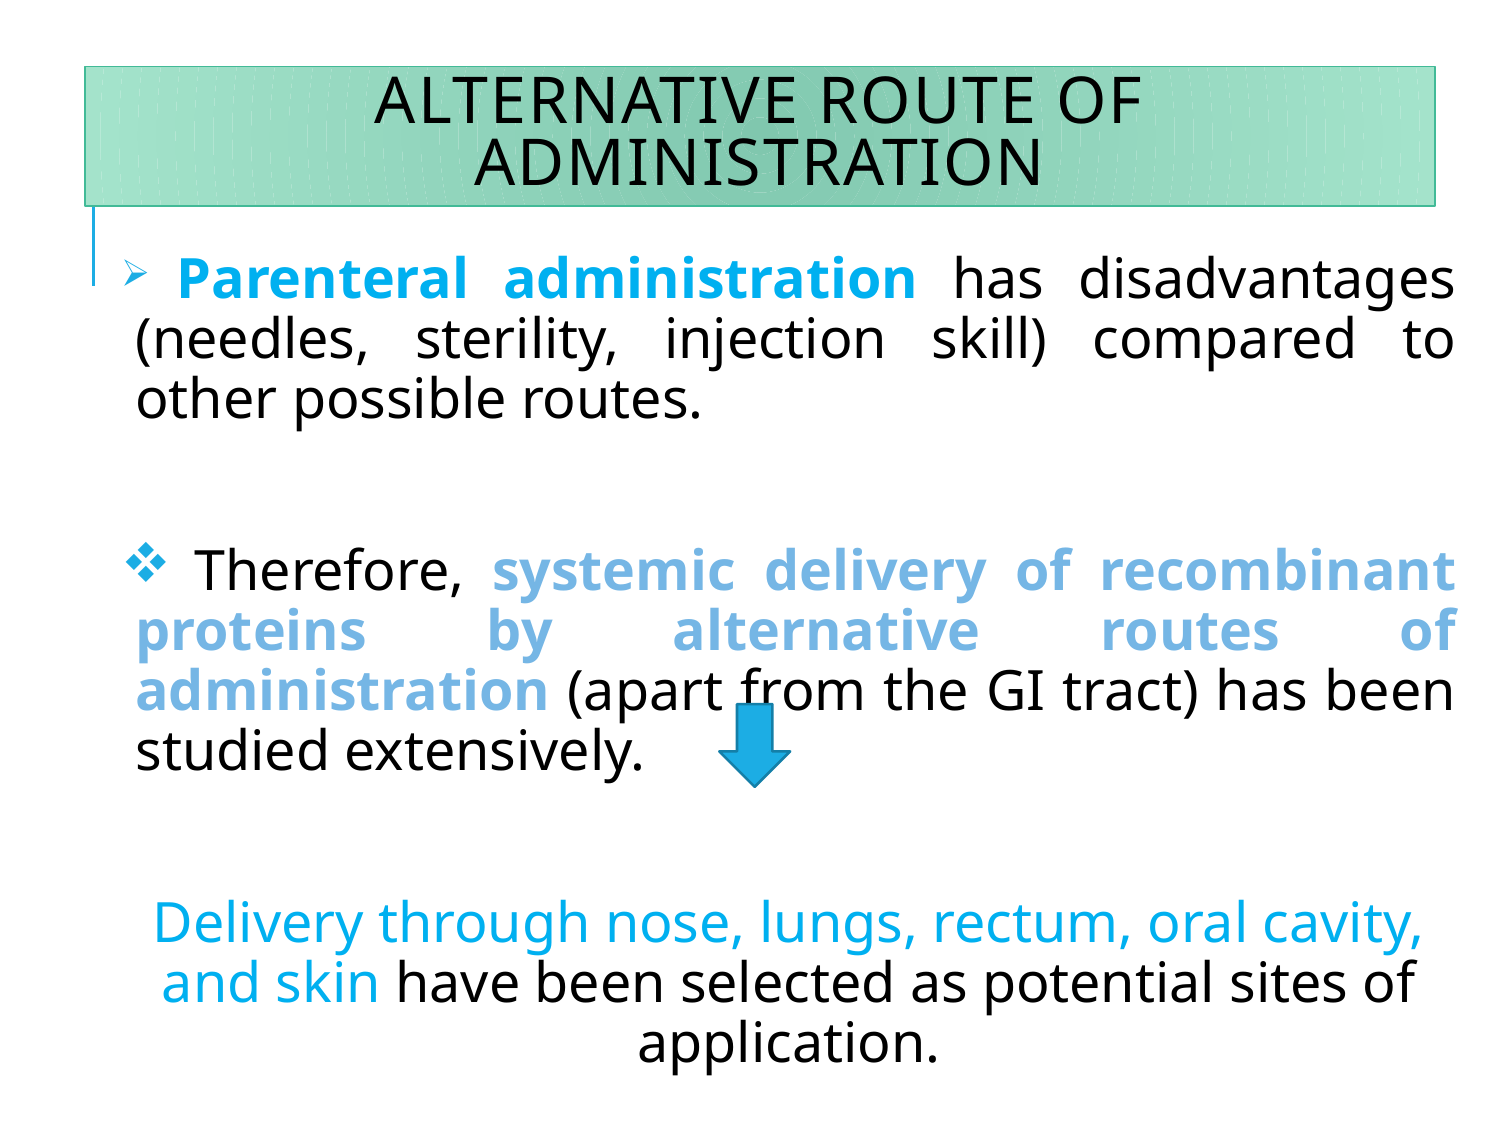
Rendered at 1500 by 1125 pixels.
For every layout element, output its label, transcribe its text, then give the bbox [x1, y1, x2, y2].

text_box [718, 702, 792, 788]
list Parenteral administration has disadvantages (needles, sterility, injection skill) compared to other possible routes. Therefore, systemic delivery of recombinant proteins by alternative routes of administration (apart from the GI tract) has been studied extensively. Delivery through nose, lungs, rectum, oral cavity, and skin have been selected as potential sites of application. [113, 243, 1464, 1083]
title Alternative Route of Administration [84, 66, 1436, 207]
